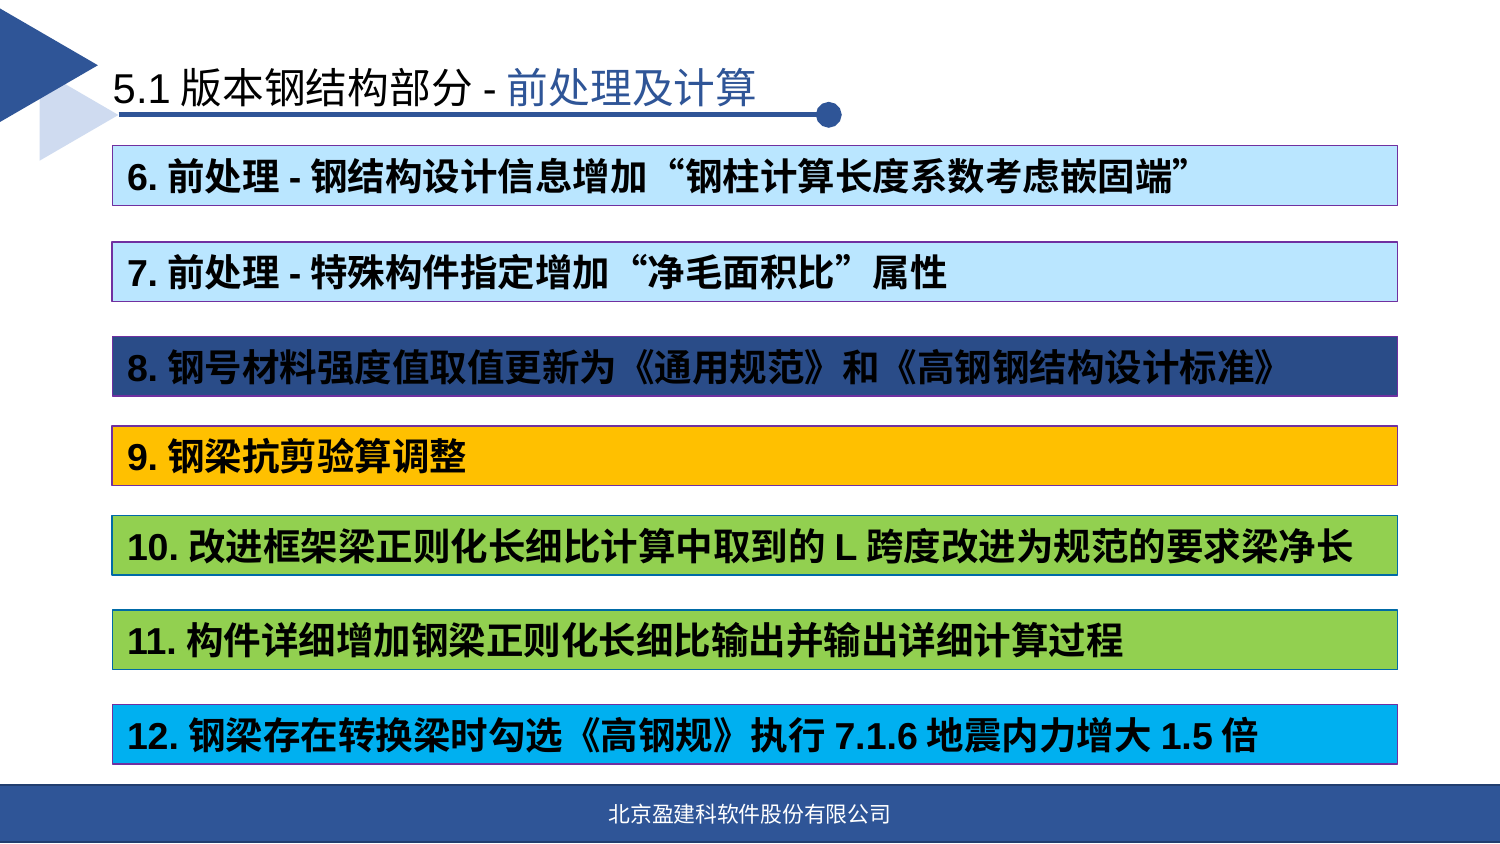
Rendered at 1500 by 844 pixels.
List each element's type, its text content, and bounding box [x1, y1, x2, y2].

text_box 9.钢梁抗剪验算调整 [112, 425, 1398, 486]
text_box 6.前处理-钢结构设计信息增加“钢柱计算长度系数考虑嵌固端” [112, 145, 1398, 206]
text_box [0, 7, 100, 124]
text_box 5.1版本钢结构部分-前处理及计算 [97, 45, 1264, 120]
text_box 11.构件详细增加钢梁正则化长细比输出并输出详细计算过程 [112, 609, 1398, 670]
text_box 7.前处理-特殊构件指定增加“净毛面积比”属性 [112, 241, 1398, 302]
text_box 8.钢号材料强度值取值更新为《通用规范》和《高钢钢结构设计标准》 [112, 336, 1398, 397]
slide_number [1059, 781, 1392, 821]
text_box 10.改进框架梁正则化长细比计算中取到的L跨度改进为规范的要求梁净长 [112, 515, 1398, 576]
text_box [38, 84, 119, 163]
text_box [93, 140, 1050, 220]
text_box 12.钢梁存在转换梁时勾选《高钢规》执行7.1.6地震内力增大1.5倍 [112, 704, 1398, 765]
